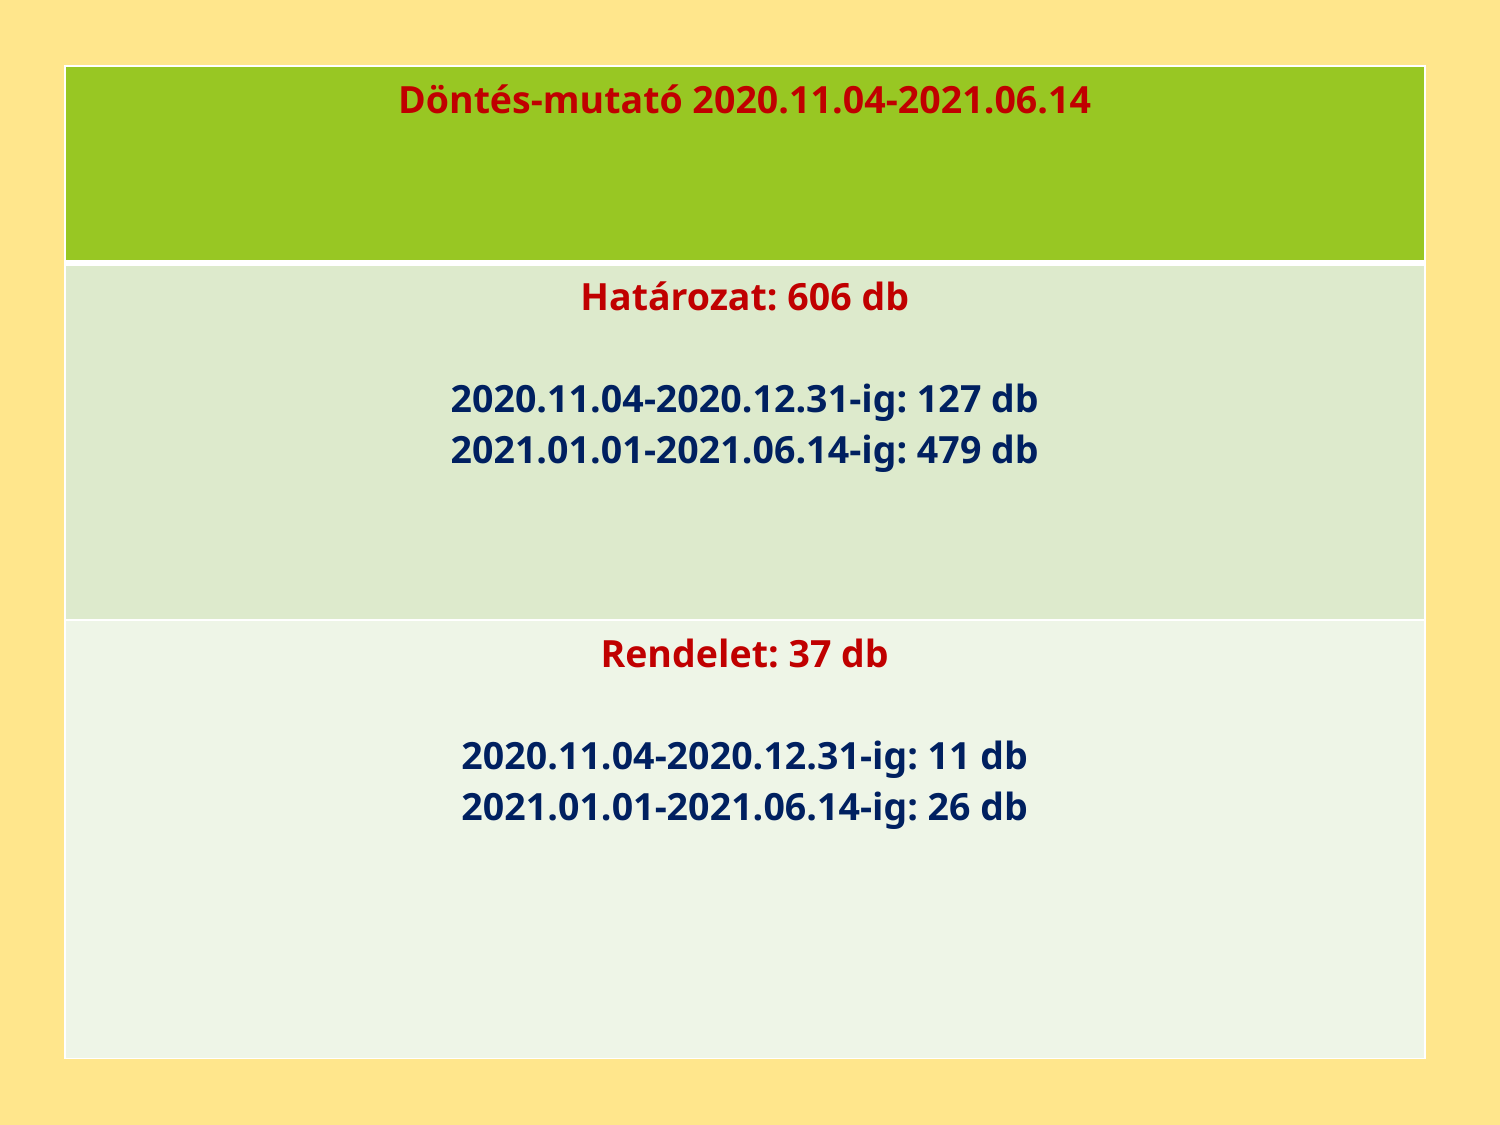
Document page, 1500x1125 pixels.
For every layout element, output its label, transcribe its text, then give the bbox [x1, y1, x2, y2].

table_cell Határozat: 606 db 2020.11.04-2020.12.31-ig: 127 db 2021.01.01-2021.06.14-ig: 479 db [66, 266, 1424, 619]
table_header Döntés-mutató 2020.11.04-2021.06.14 [66, 67, 1424, 260]
table_cell Rendelet: 37 db 2020.11.04-2020.12.31-ig: 11 db 2021.01.01-2021.06.14-ig: 26 db [66, 621, 1424, 1058]
